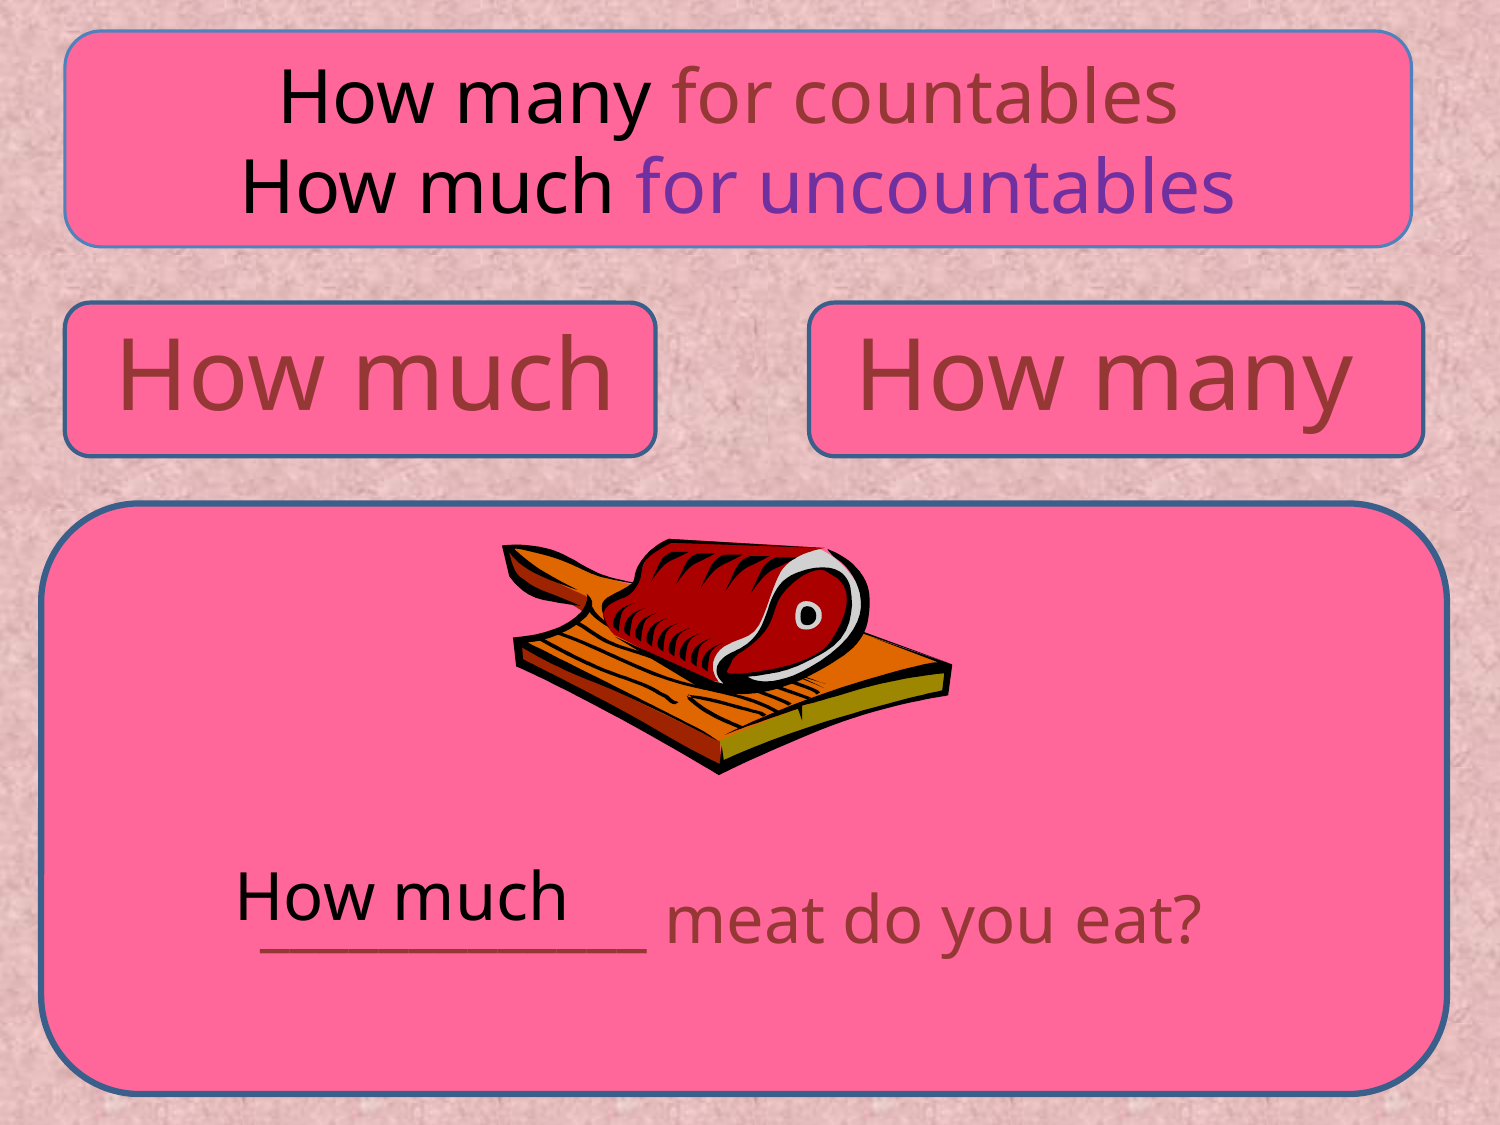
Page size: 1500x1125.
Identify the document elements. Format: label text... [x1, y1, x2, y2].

text_box [807, 304, 1426, 459]
text_box How many [797, 302, 1412, 438]
picture [0, 0, 1500, 1125]
text_box How much [88, 845, 585, 941]
text_box _____________ meat do you eat? [135, 869, 1329, 965]
text_box How many for countables How much for uncountables [64, 31, 1412, 247]
text_box [39, 501, 1450, 1097]
text_box How much [64, 302, 668, 438]
text_box [62, 320, 657, 459]
